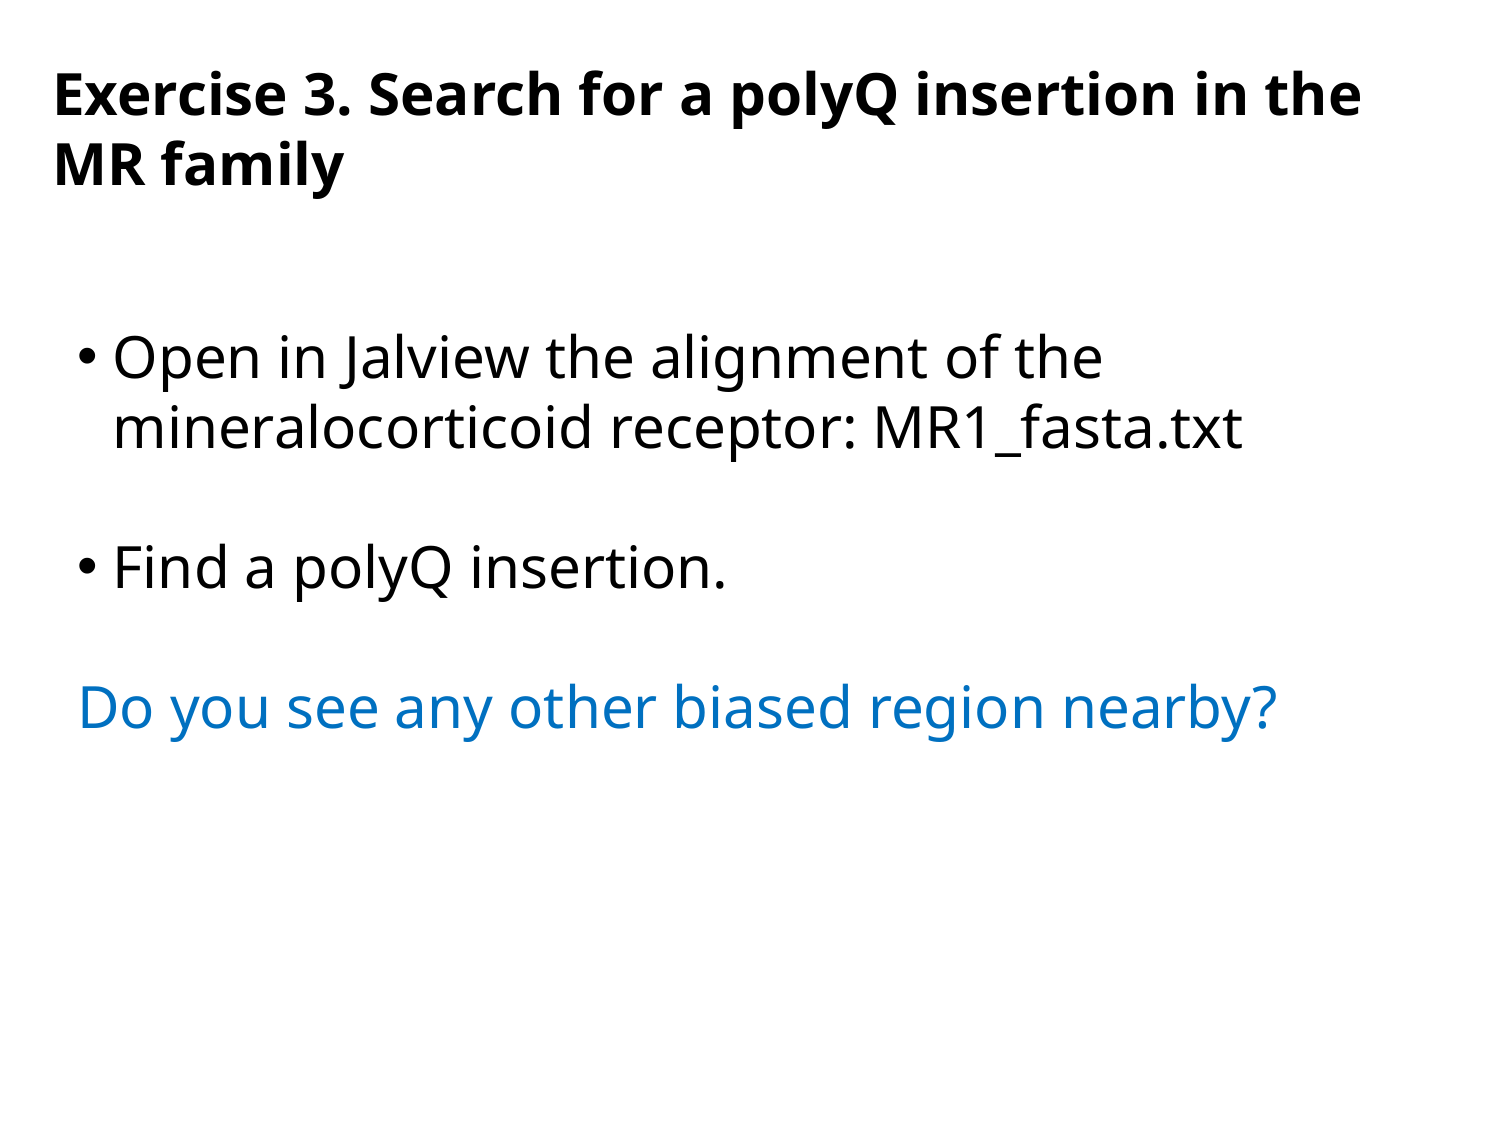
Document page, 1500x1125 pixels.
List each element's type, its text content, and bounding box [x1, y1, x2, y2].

text_box Exercise 3. Search for a polyQ insertion in the MR family [37, 49, 1475, 205]
text_box Open in Jalview the alignment of the mineralocorticoid receptor: MR1_fasta.txt Find a polyQ insertion. Do you see any other biased region nearby? [62, 312, 1400, 818]
